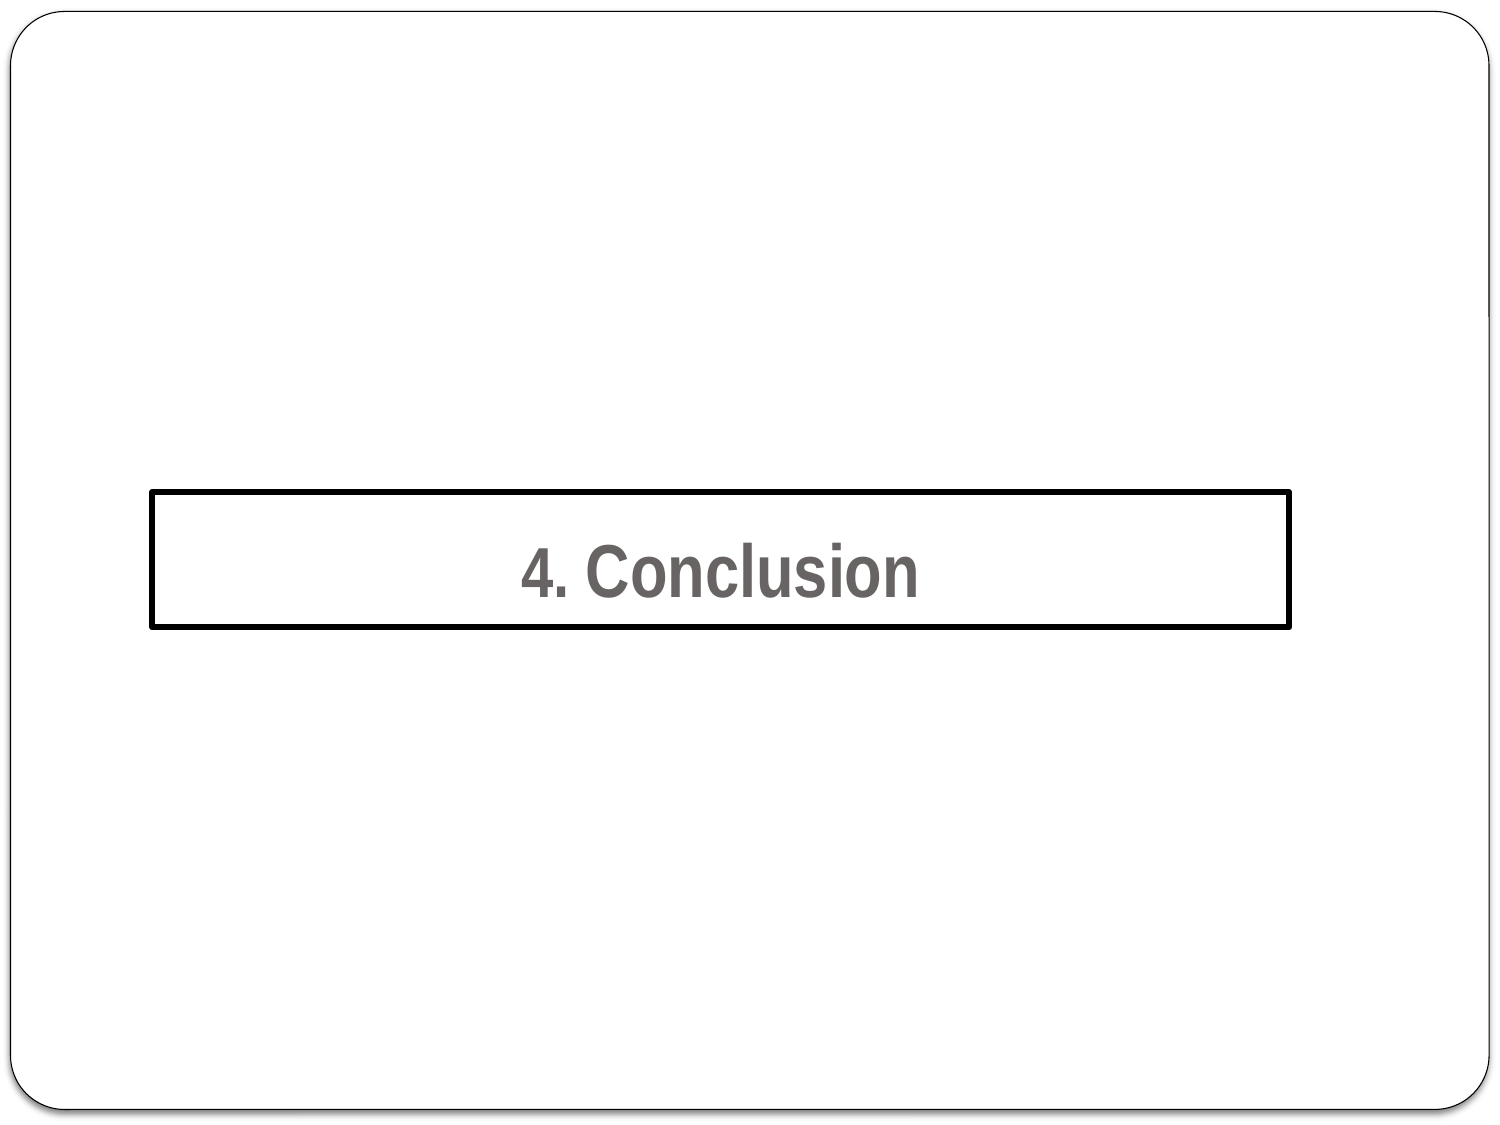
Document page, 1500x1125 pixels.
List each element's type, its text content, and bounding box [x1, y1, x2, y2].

title 4. Conclusion [152, 492, 1290, 628]
